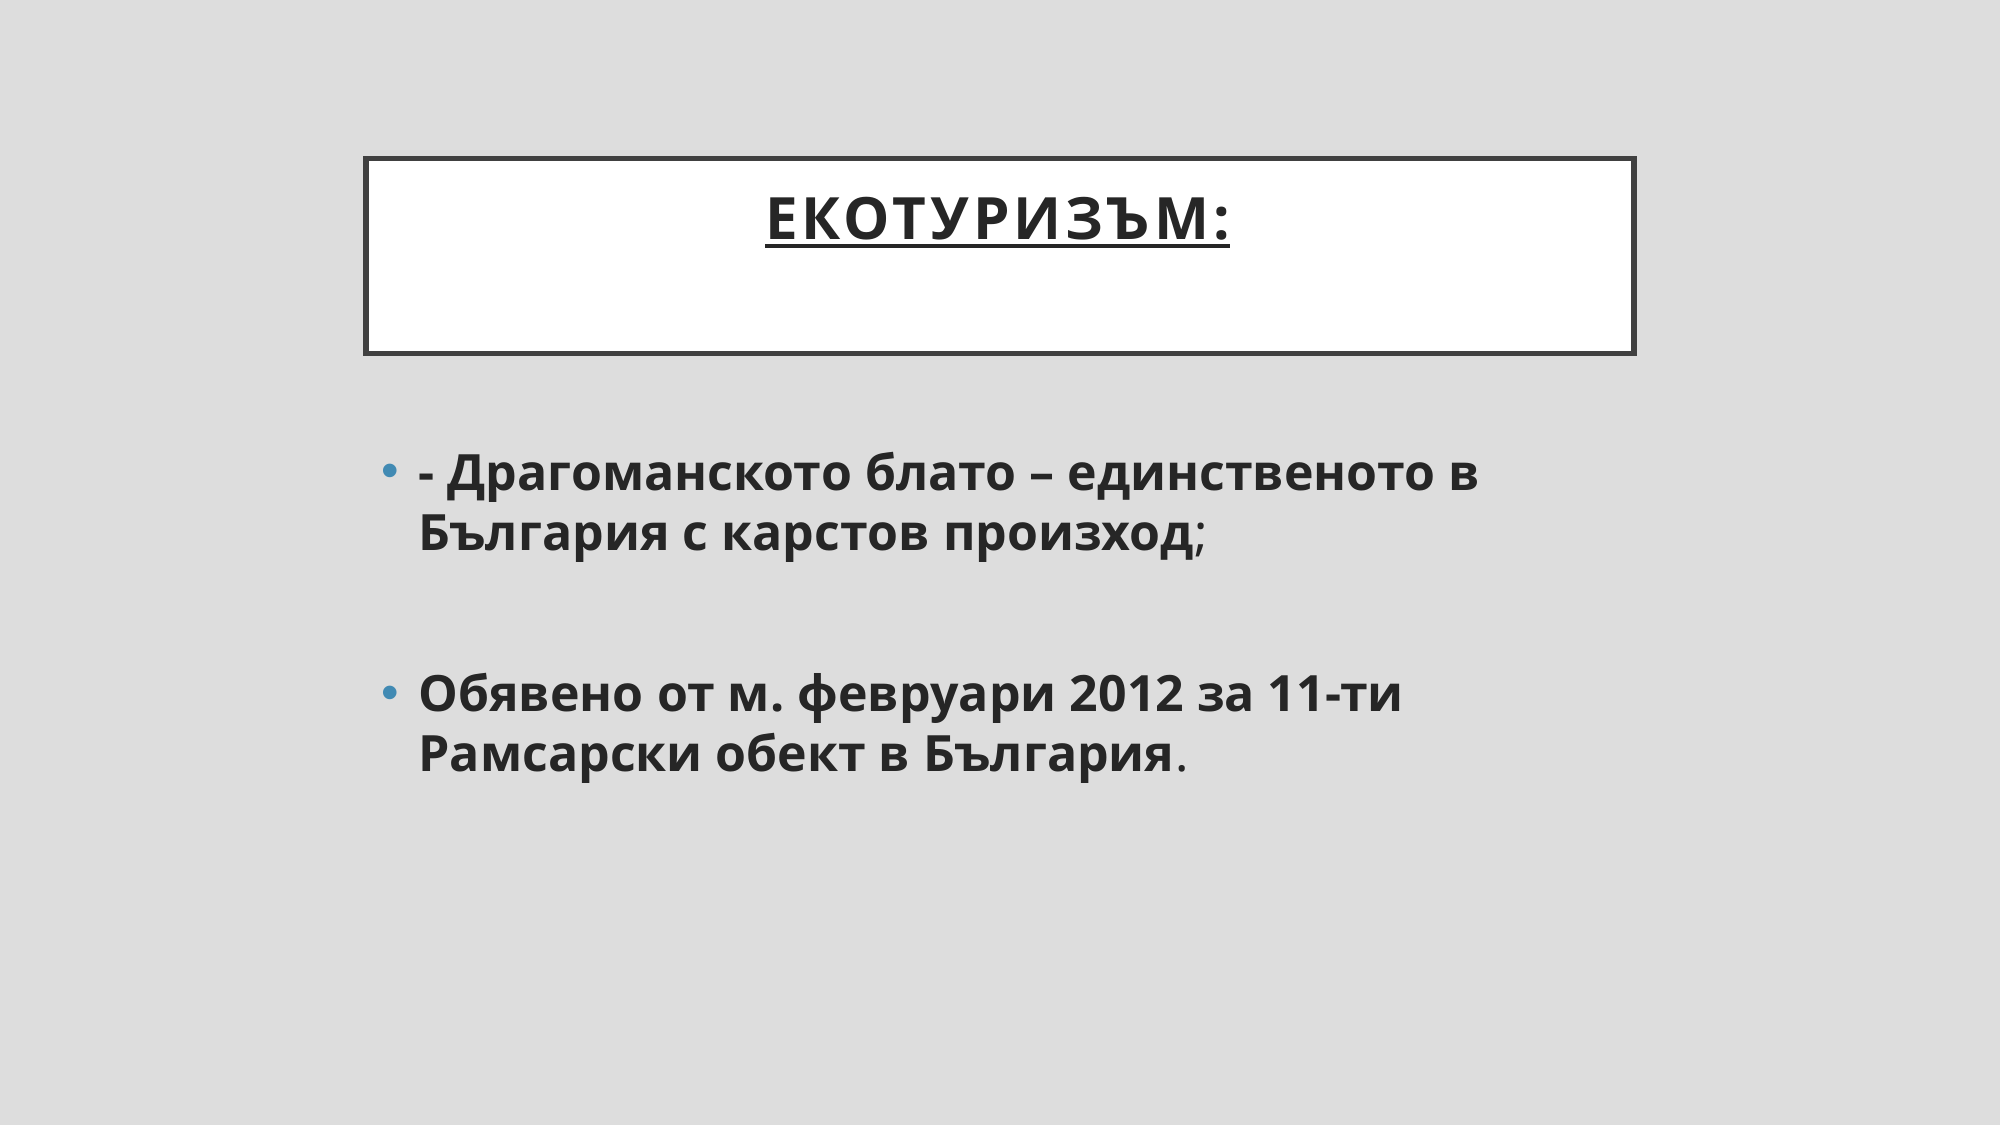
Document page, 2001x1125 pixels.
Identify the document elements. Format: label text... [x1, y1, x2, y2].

title ЕКОТУРИЗЪМ: [363, 156, 1637, 356]
list - Драгоманското блато – единственото в България с карстов произход; Обявено от м. февруари 2012 за 11-ти Рамсарски обект в България. [366, 432, 1634, 942]
